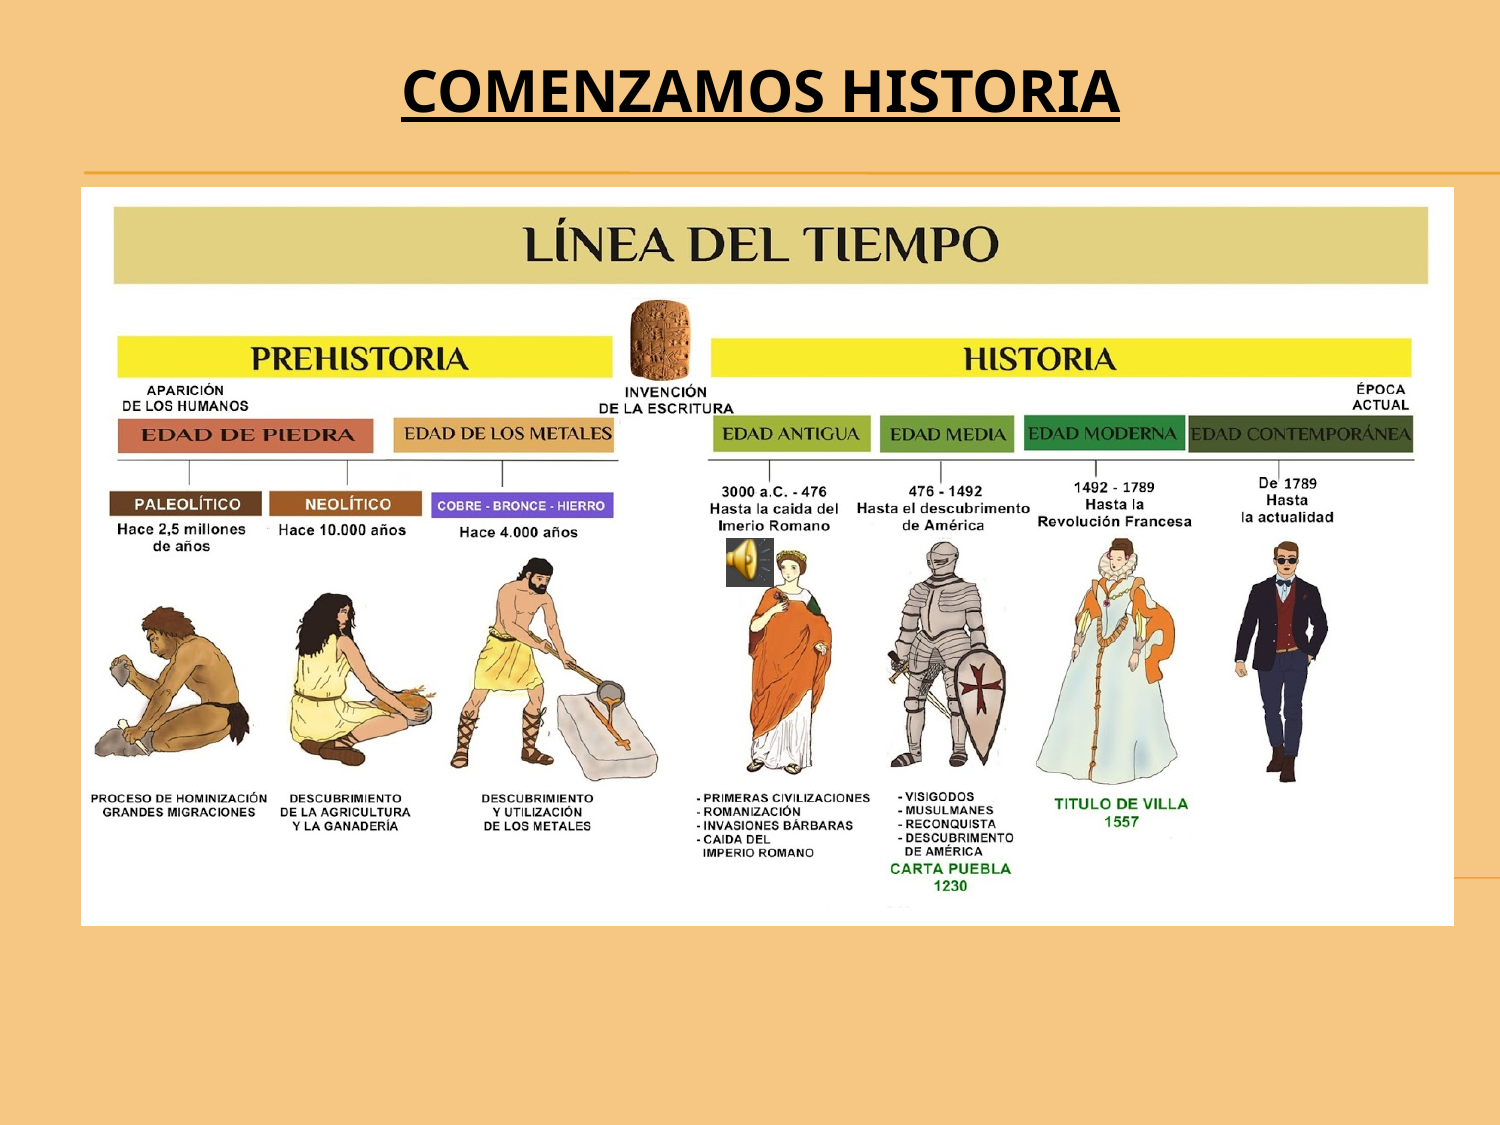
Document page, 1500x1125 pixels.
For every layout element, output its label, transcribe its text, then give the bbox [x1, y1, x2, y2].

picture [81, 187, 1454, 926]
text_box COMENZAMOS HISTORIA [386, 46, 1136, 132]
